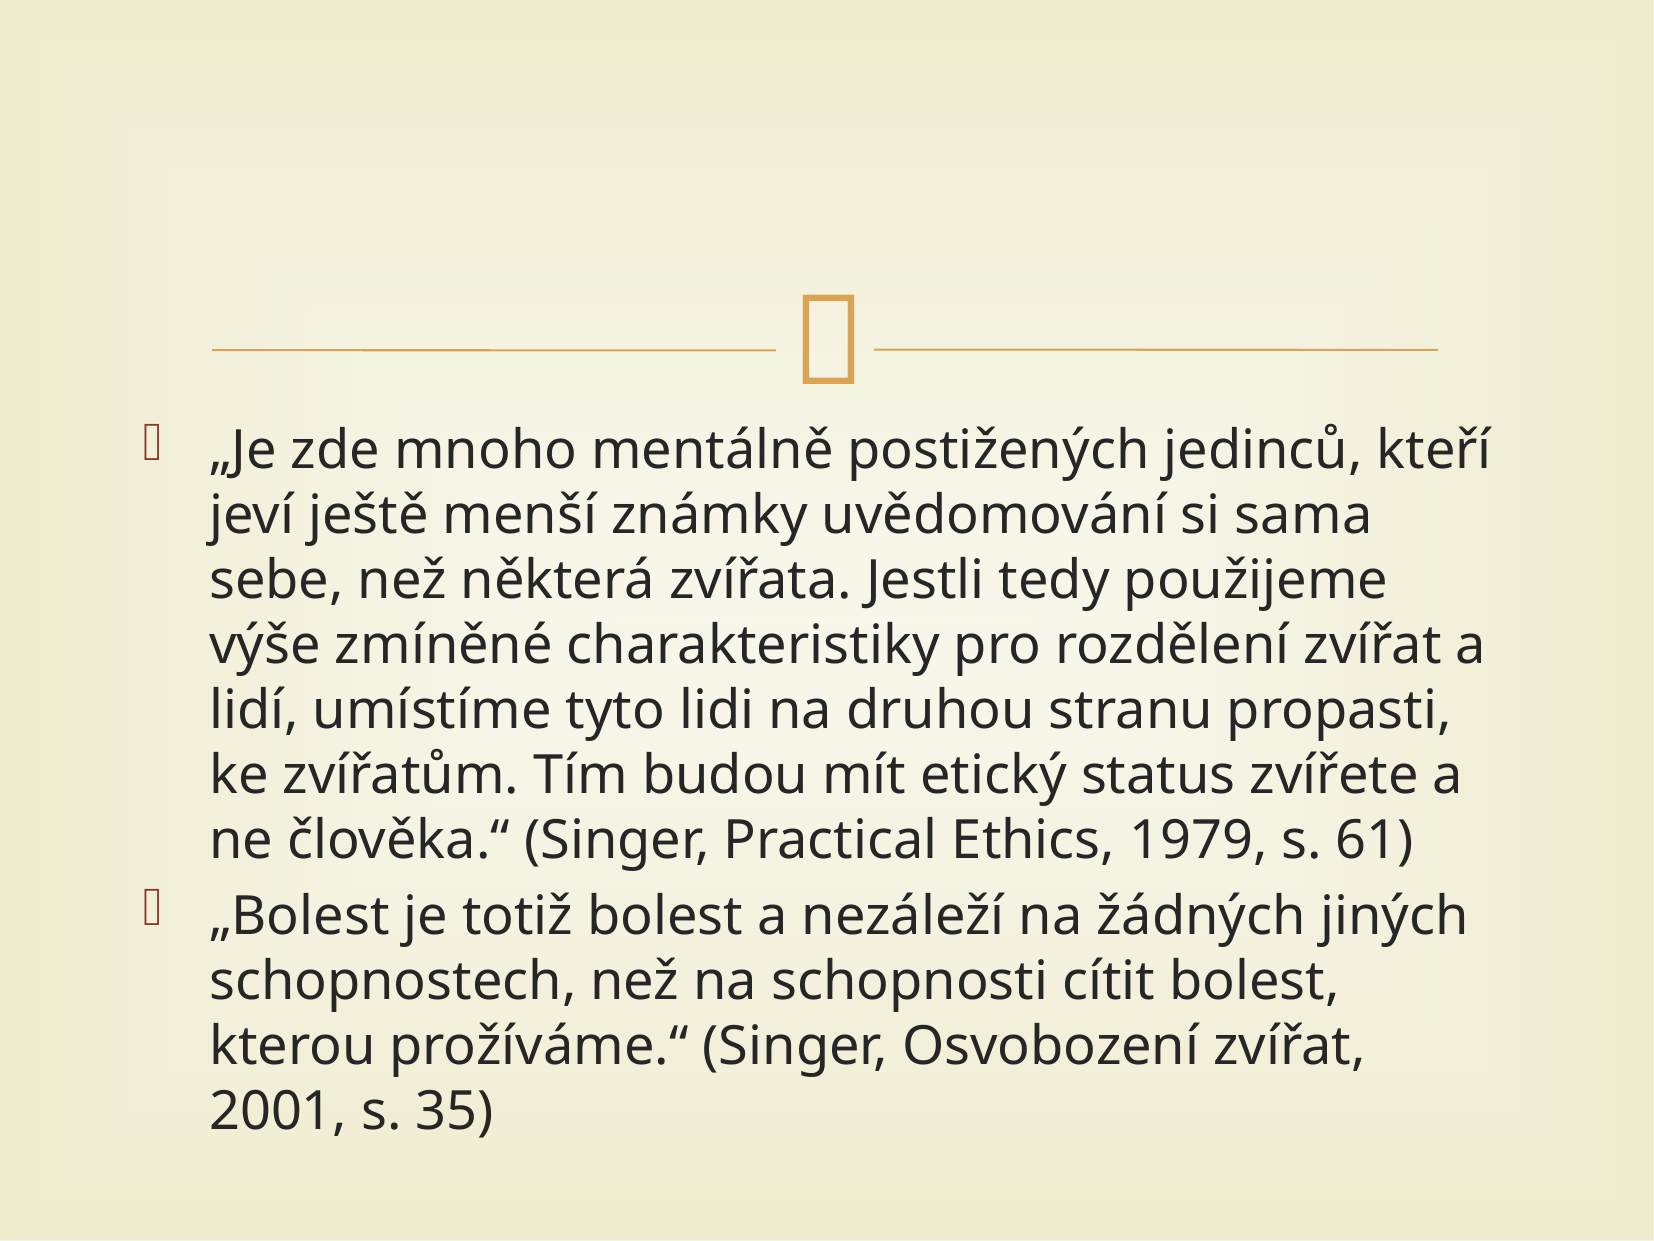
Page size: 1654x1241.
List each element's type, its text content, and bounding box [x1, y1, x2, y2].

list „Je zde mnoho mentálně postižených jedinců, kteří jeví ještě menší známky uvědomování si sama sebe, než některá zvířata. Jestli tedy použijeme výše zmíněné charakteristiky pro rozdělení zvířat a lidí, umístíme tyto lidi na druhou stranu propasti, ke zvířatům. Tím budou mít etický status zvířete a ne člověka.“ (Singer, Practical Ethics, 1979, s. 61) „Bolest je totiž bolest a nezáleží na žádných jiných schopnostech, než na schopnosti cítit bolest, kterou prožíváme.“ (Singer, Osvobození zvířat, 2001, s. 35) [126, 406, 1528, 1108]
